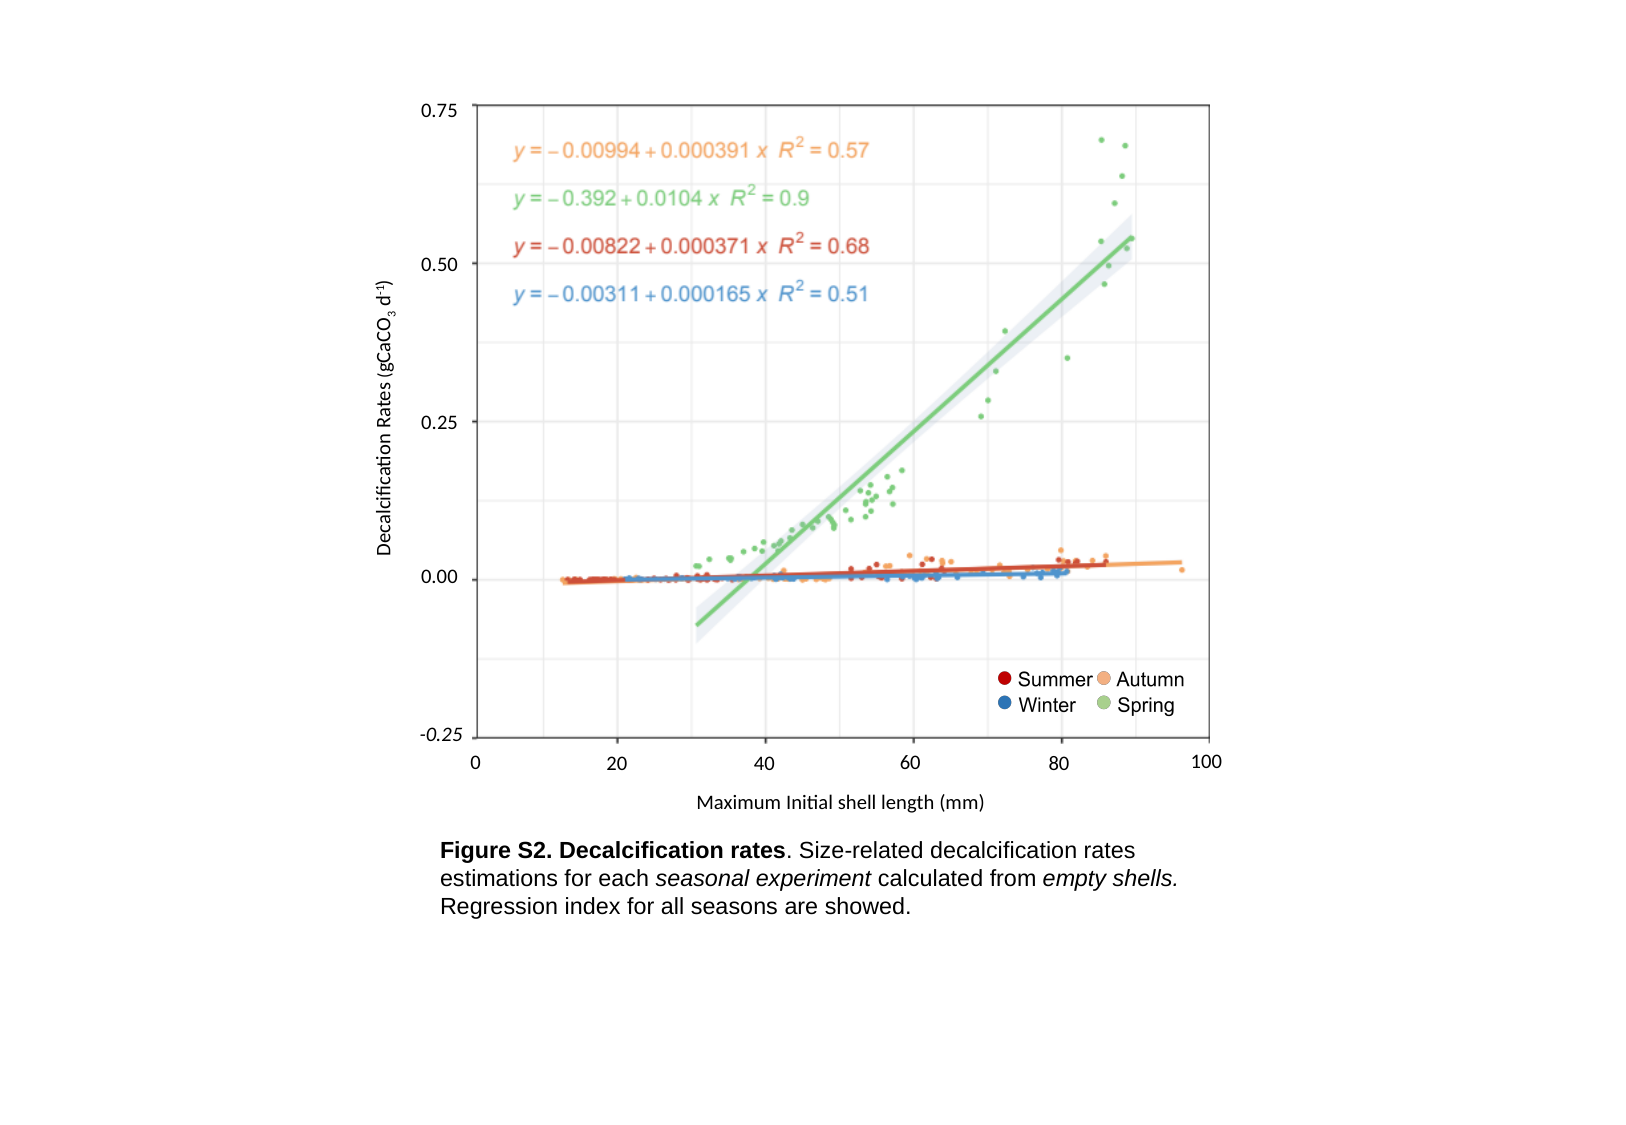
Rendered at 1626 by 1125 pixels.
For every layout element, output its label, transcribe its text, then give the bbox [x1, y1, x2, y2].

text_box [364, 91, 1244, 820]
text_box Figure S2. Decalcification rates. Size-related decalcification rates estimations for each seasonal experiment calculated from empty shells. Regression index for all seasons are showed. [430, 830, 1210, 924]
